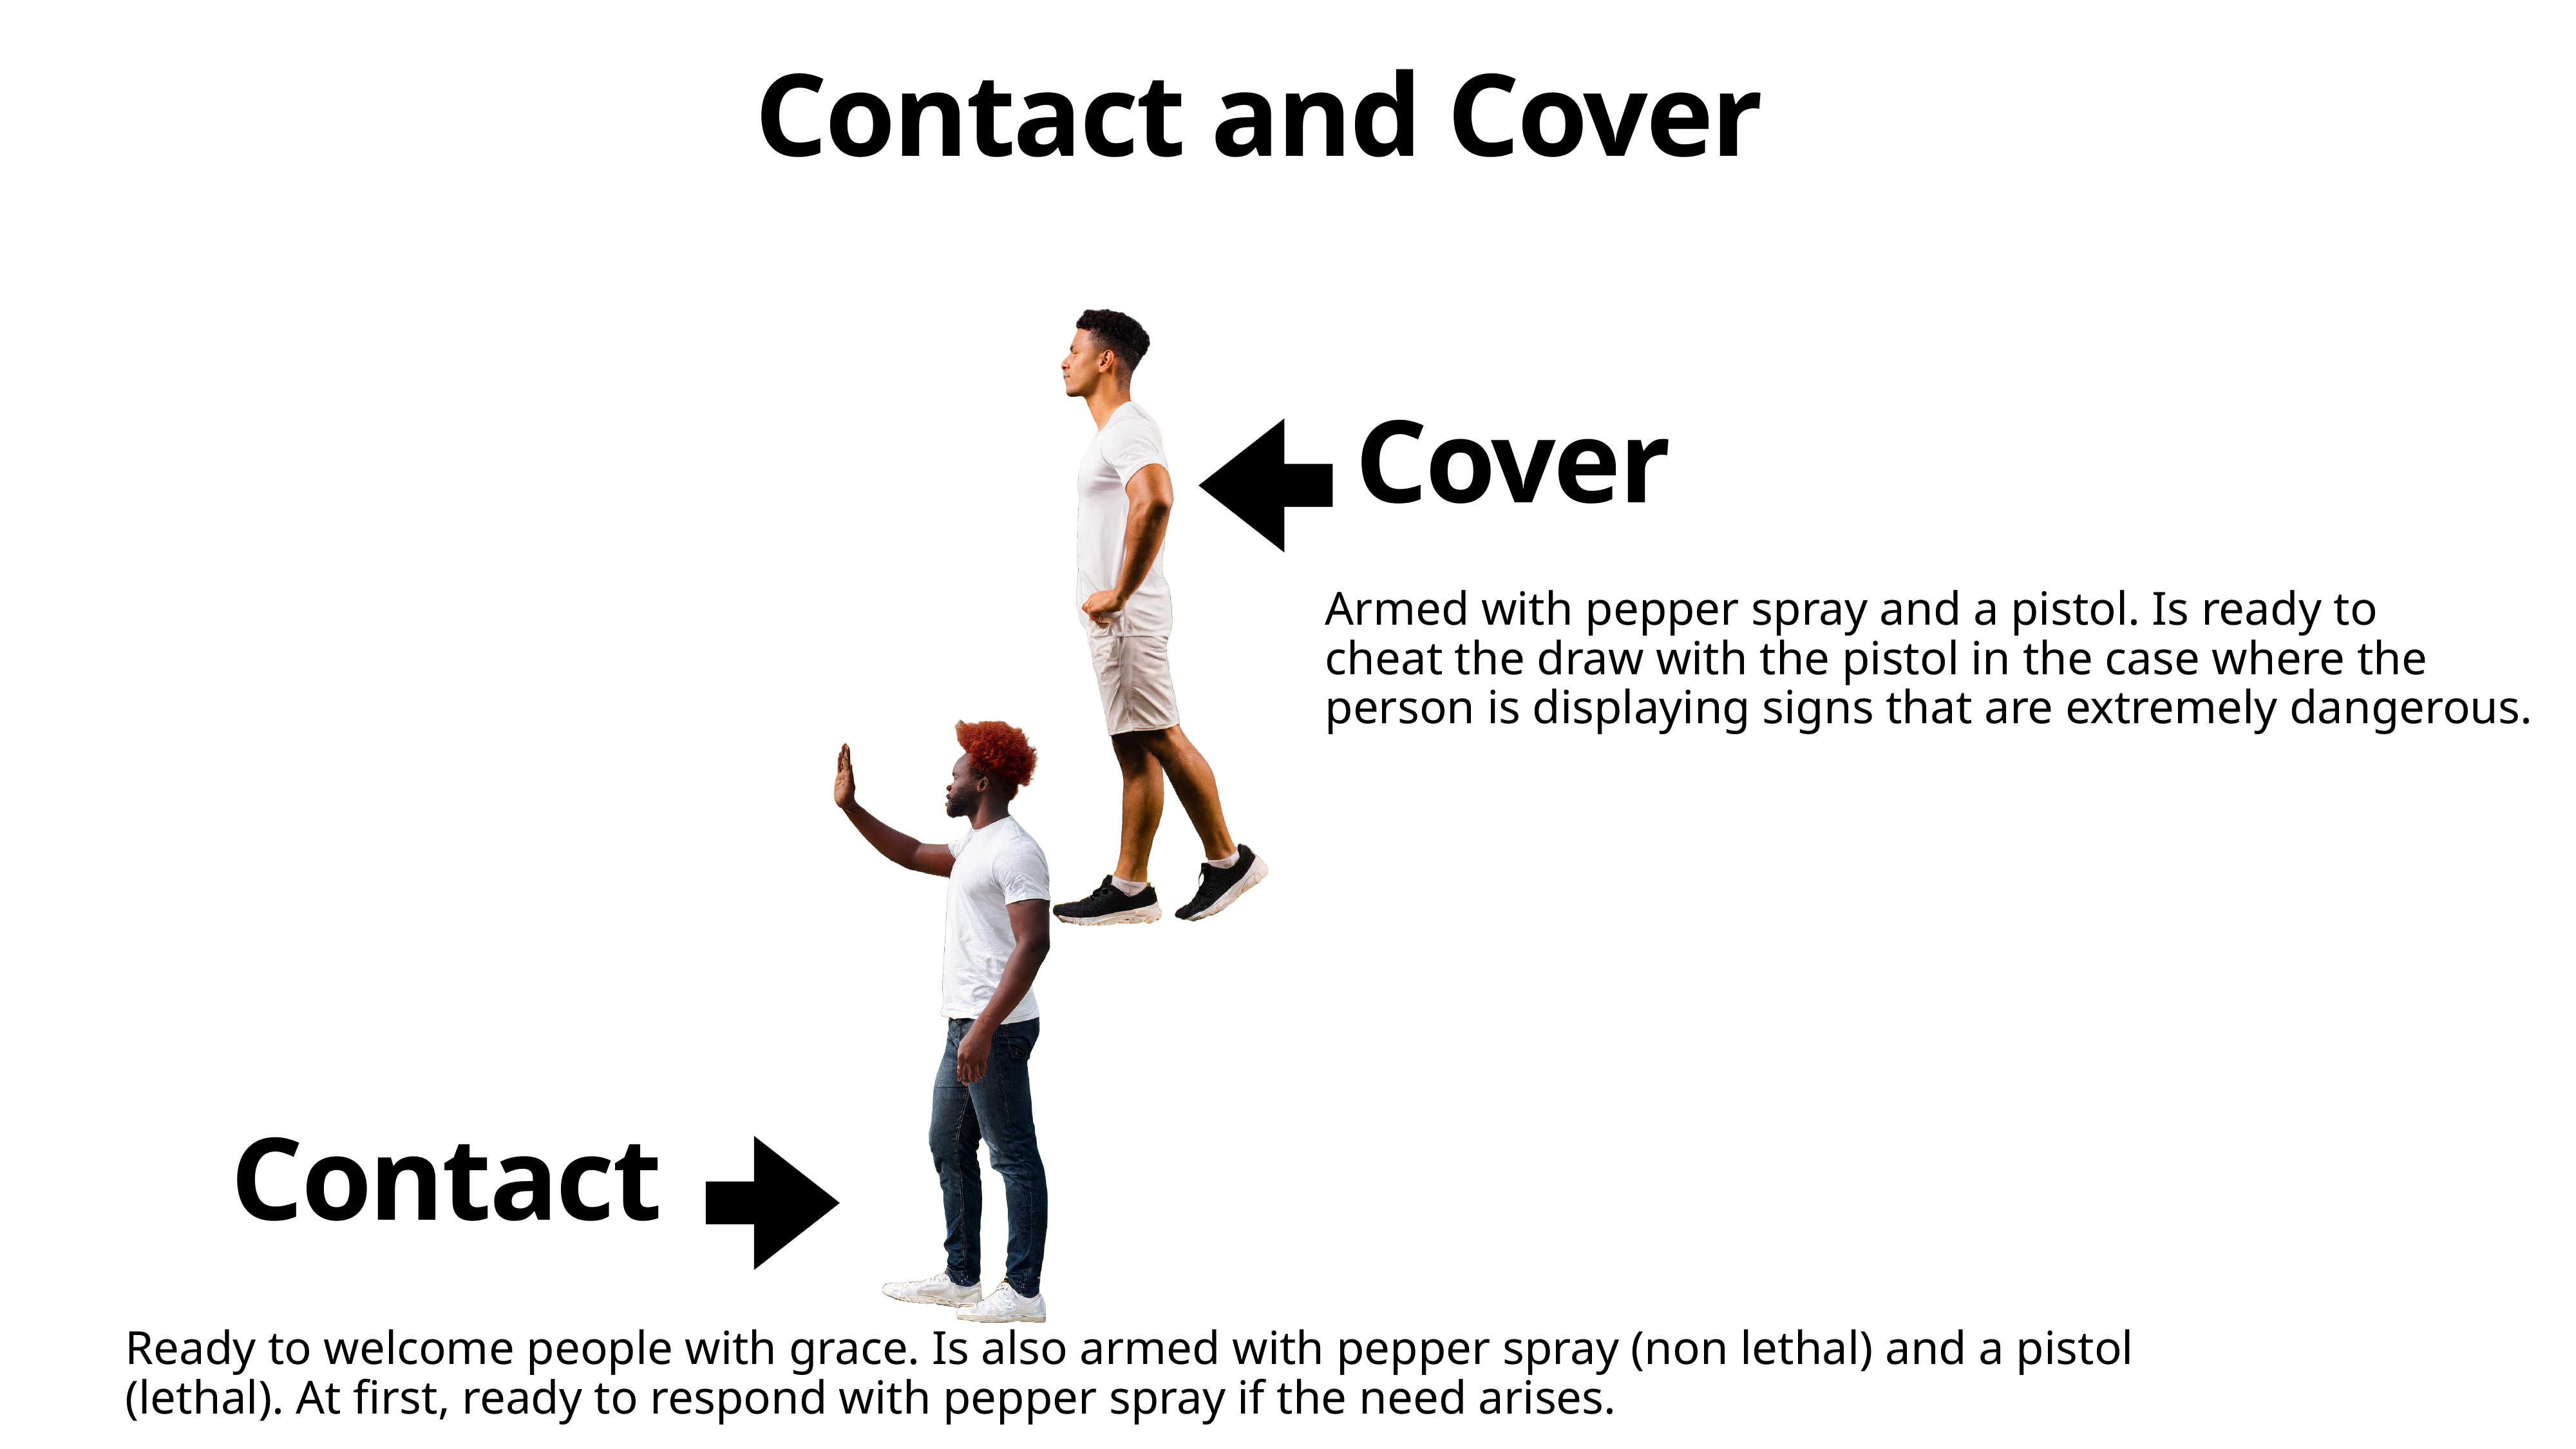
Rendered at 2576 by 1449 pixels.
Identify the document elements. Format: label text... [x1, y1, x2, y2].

text_box Armed with pepper spray and a pistol. Is ready to cheat the draw with the pistol in the case where the person is displaying signs that are extremely dangerous. [1320, 580, 2550, 739]
text_box Contact [225, 1127, 697, 1279]
text_box [705, 1135, 829, 1271]
text_box Ready to welcome people with grace. Is also armed with pepper spray (non lethal) and a pistol (lethal). At first, ready to respond with pepper spray if the need arises. [120, 1320, 2259, 1429]
text_box Cover [1349, 410, 1729, 562]
text_box [1273, 418, 1333, 553]
title Contact and Cover [749, 62, 1827, 215]
picture [829, 307, 1273, 1327]
